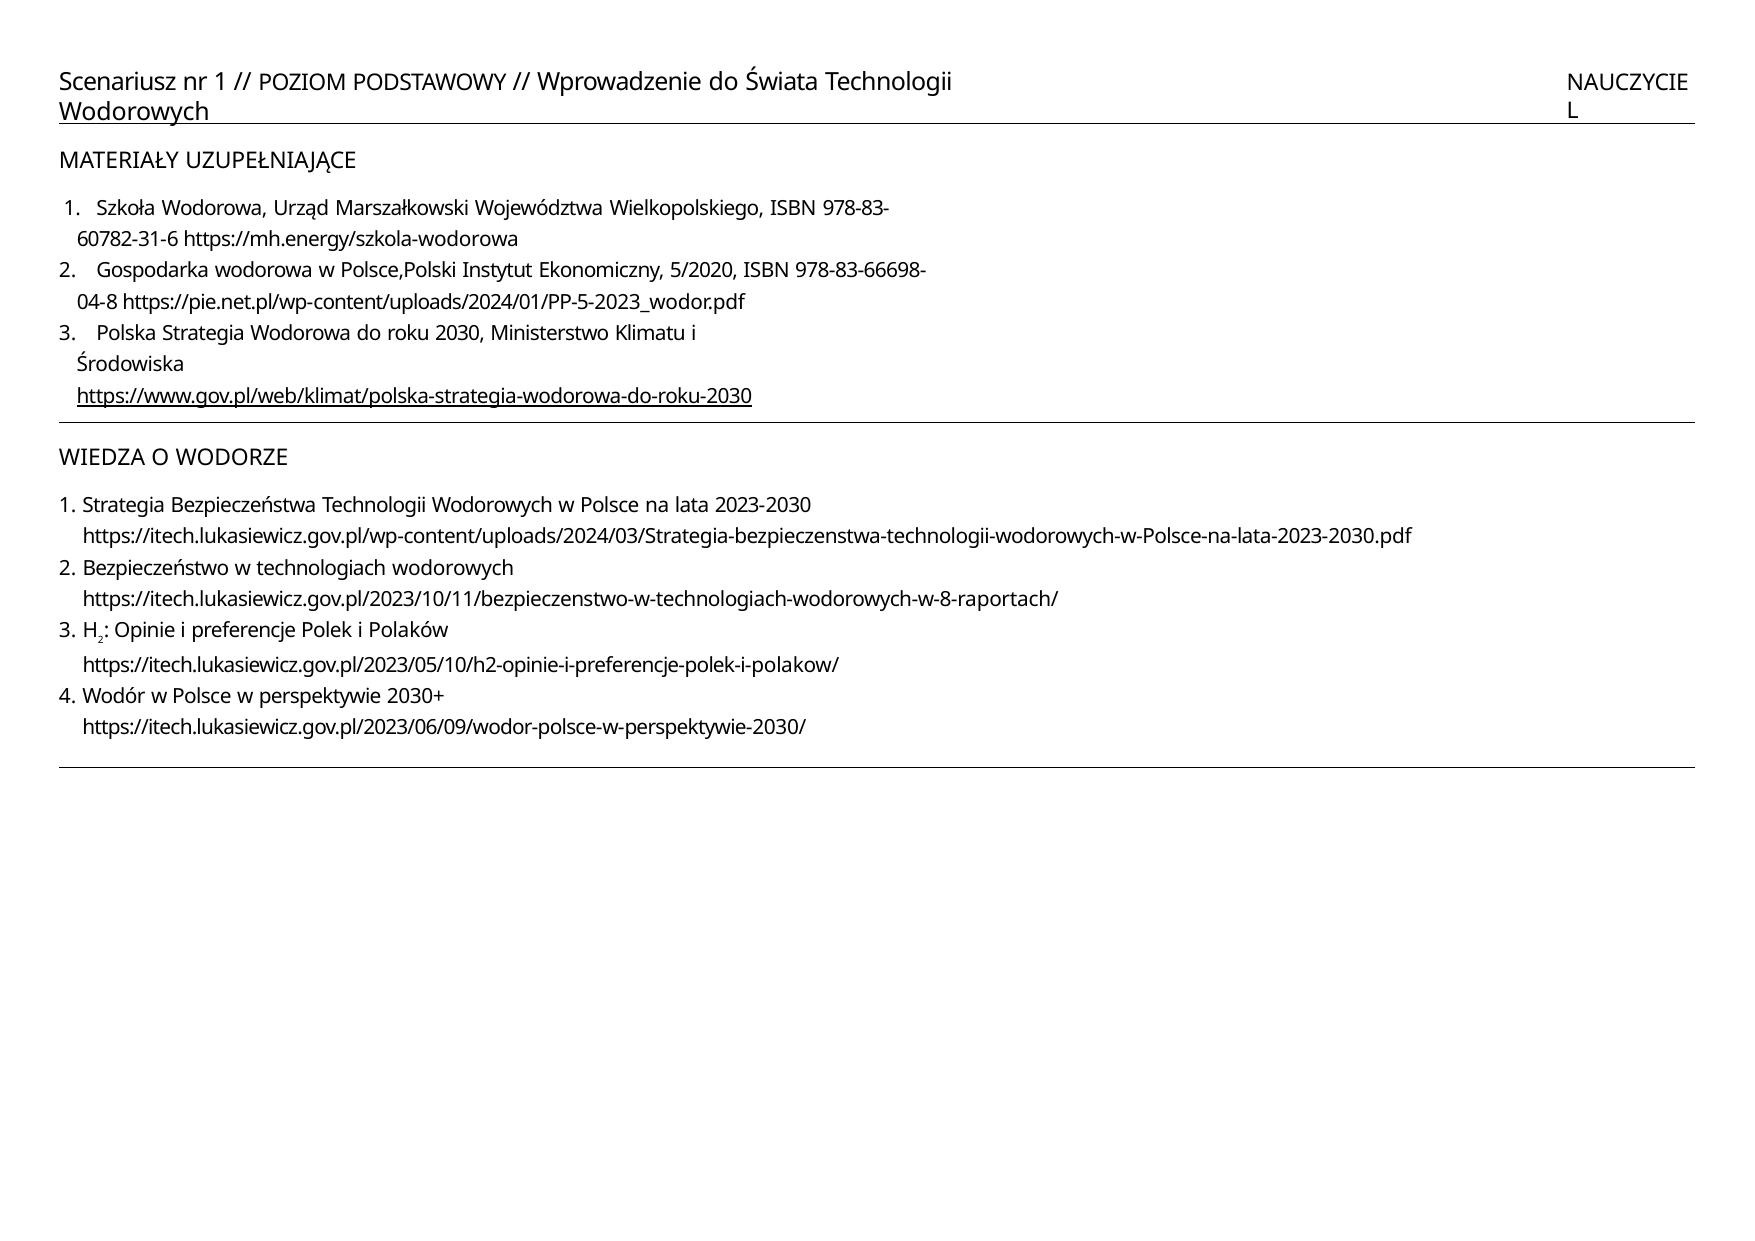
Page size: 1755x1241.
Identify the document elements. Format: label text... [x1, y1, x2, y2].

text_box NAUCZYCIEL [1564, 65, 1697, 123]
text_box WIEDZA O WODORZE Strategia Bezpieczeństwa Technologii Wodorowych w Polsce na lata 2023-2030 https://itech.lukasiewicz.gov.pl/wp-content/uploads/2024/03/Strategia-bezpieczenstwa-technologii-wodorowych-w-Polsce-na-lata-2023-2030.pdf Bezpieczeństwo w technologiach wodorowych https://itech.lukasiewicz.gov.pl/2023/10/11/bezpieczenstwo-w-technologiach-wodorowych-w-8-raportach/ H2: Opinie i preferencje Polek i Polaków https://itech.lukasiewicz.gov.pl/2023/05/10/h2-opinie-i-preferencje-polek-i-polakow/ Wodór w Polsce w perspektywie 2030+ https://itech.lukasiewicz.gov.pl/2023/06/09/wodor-polsce-w-perspektywie-2030/ [52, 440, 1420, 739]
text_box Scenariusz nr 1 // POZIOM PODSTAWOWY // Wprowadzenie do Świata Technologii Wodorowych [56, 63, 1054, 126]
text_box MATERIAŁY UZUPEŁNIAJĄCE Szkoła Wodorowa, Urząd Marszałkowski Województwa Wielkopolskiego, ISBN 978-83-60782-31-6 https://mh.energy/szkola-wodorowa Gospodarka wodorowa w Polsce,Polski Instytut Ekonomiczny, 5/2020, ISBN 978-83-66698-04-8 https://pie.net.pl/wp-content/uploads/2024/01/PP-5-2023_wodor.pdf Polska Strategia Wodorowa do roku 2030, Ministerstwo Klimatu i Środowiska https://www.gov.pl/web/klimat/polska-strategia-wodorowa-do-roku-2030 [56, 143, 943, 411]
